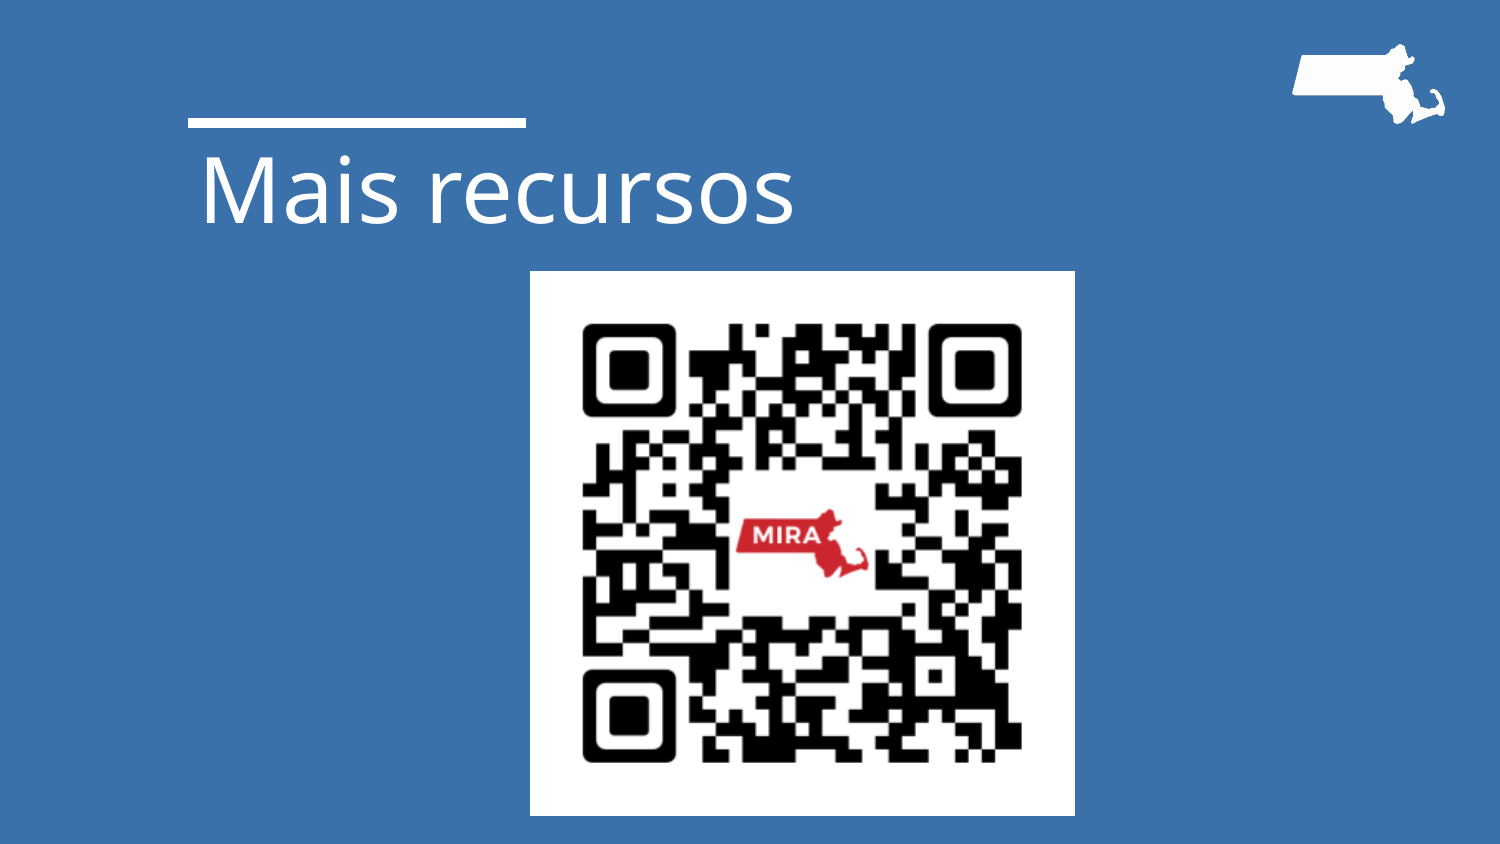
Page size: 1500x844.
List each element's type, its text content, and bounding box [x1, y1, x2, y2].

title Mais recursos [187, 138, 1093, 250]
picture [1292, 44, 1445, 124]
picture [529, 270, 1075, 816]
